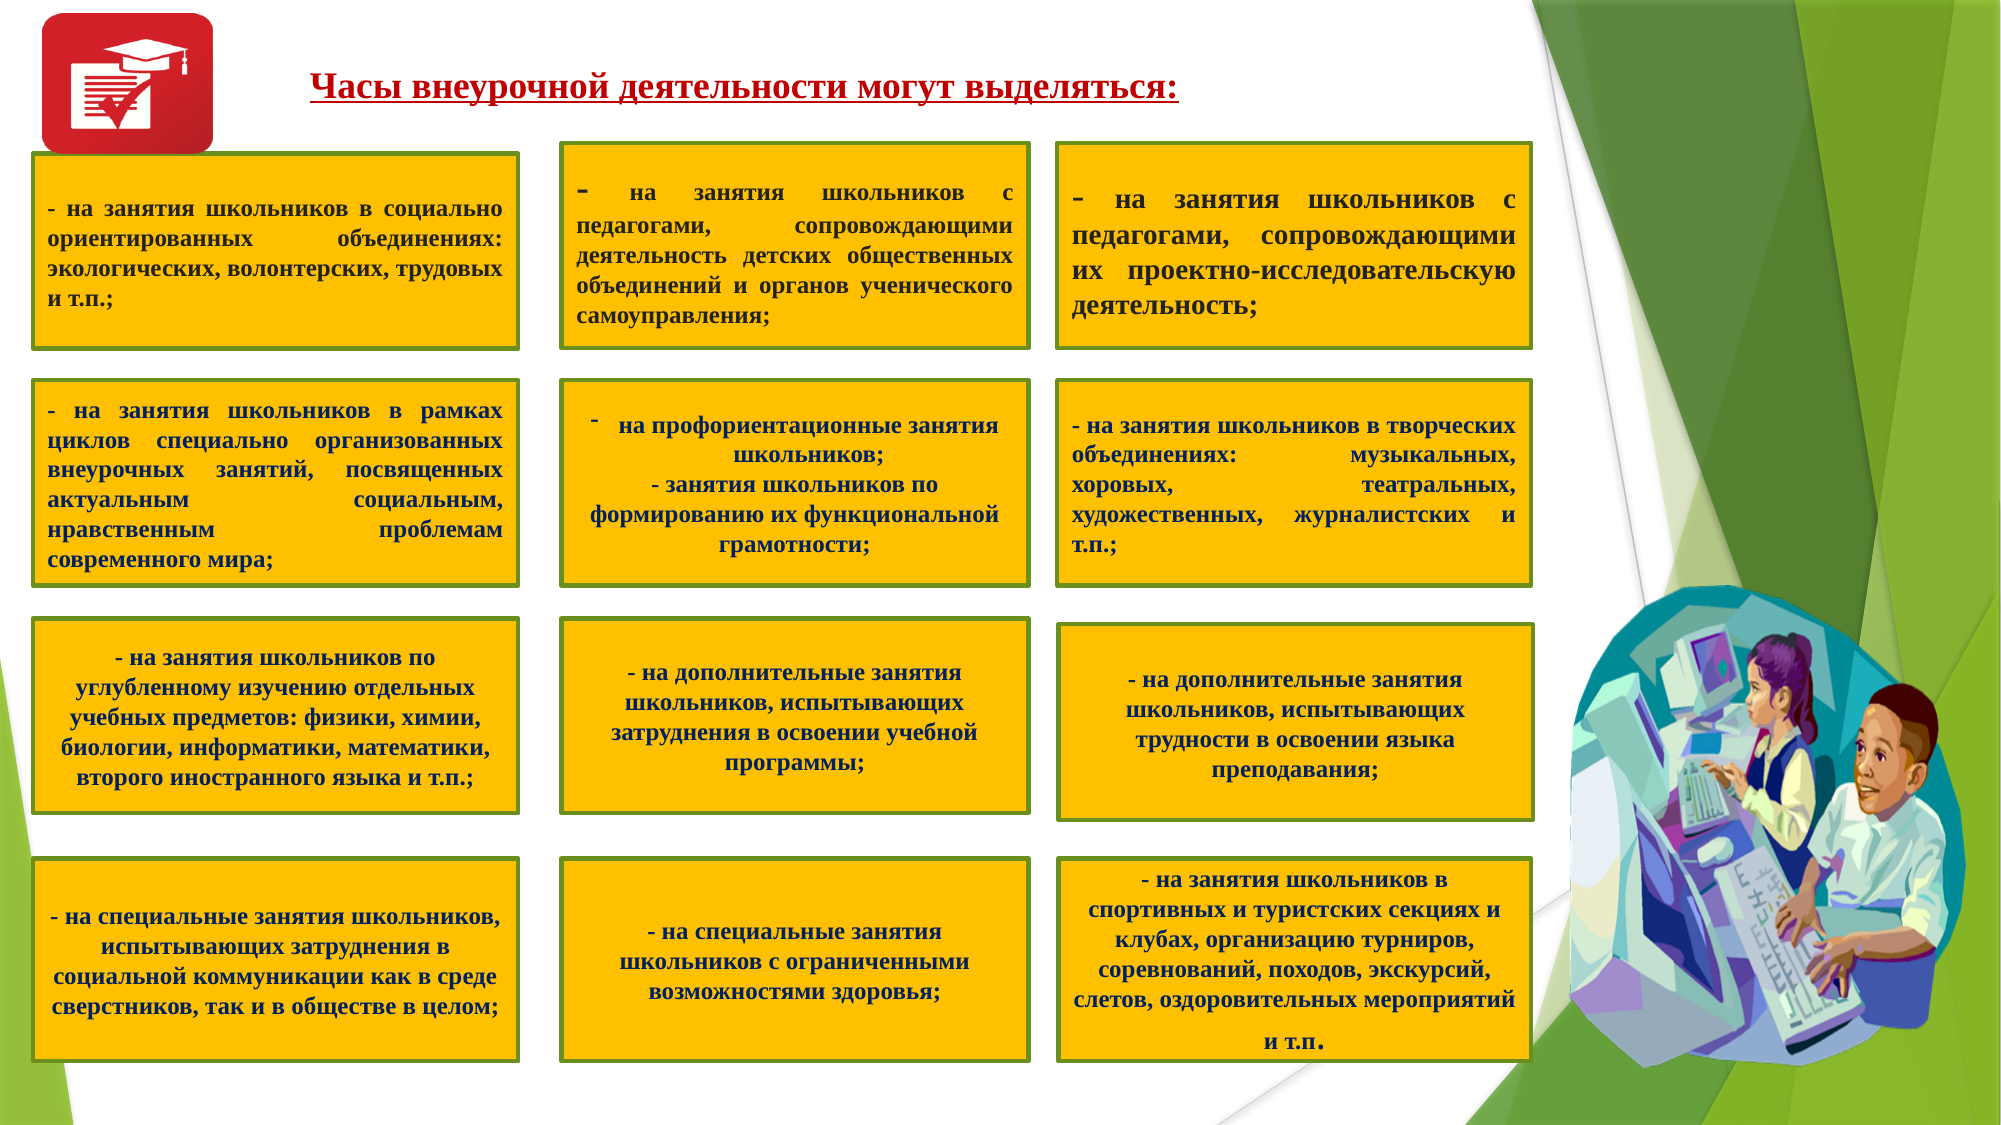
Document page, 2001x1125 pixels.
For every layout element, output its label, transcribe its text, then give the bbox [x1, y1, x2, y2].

text_box - на занятия школьников в спортивных и туристских секциях и клубах, организацию турниров, соревнований, походов, экскурсий, слетов, оздоровительных мероприятий и т.п. [1056, 856, 1533, 1063]
picture [1568, 585, 1966, 1068]
text_box - на занятия школьников в рамках циклов специально организованных внеурочных занятий, посвященных актуальным социальным, нравственным проблемам современного мира; [31, 378, 520, 588]
text_box - на дополнительные занятия школьников, испытывающих трудности в освоении языка преподавания; [1056, 622, 1535, 822]
text_box - на специальные занятия школьников, испытывающих затруднения в социальной коммуникации как в среде сверстников, так и в обществе в целом; [31, 856, 520, 1063]
text_box - на занятия школьников с педагогами, сопровождающими деятельность детских общественных объединений и органов ученического самоуправления; [559, 141, 1031, 350]
text_box - на дополнительные занятия школьников, испытывающих затруднения в освоении учебной программы; [559, 616, 1031, 815]
text_box - на занятия школьников в социально ориентированных объединениях: экологических, волонтерских, трудовых и т.п.; [31, 151, 520, 351]
text_box - на занятия школьников с педагогами, сопровождающими их проектно-исследовательскую деятельность; [1055, 141, 1533, 350]
text_box - на занятия школьников в творческих объединениях: музыкальных, хоровых, театральных, художественных, журналистских и т.п.; [1055, 378, 1533, 588]
text_box Часы внеурочной деятельности могут выделяться: [295, 47, 1398, 114]
text_box - на специальные занятия школьников с ограниченными возможностями здоровья; [559, 856, 1031, 1063]
text_box на профориентационные занятия школьников; - занятия школьников по формированию их функциональной грамотности; [559, 378, 1031, 588]
picture [42, 13, 213, 154]
text_box - на занятия школьников по углубленному изучению отдельных учебных предметов: физики, химии, биологии, информатики, математики, второго иностранного языка и т.п.; [31, 616, 520, 815]
